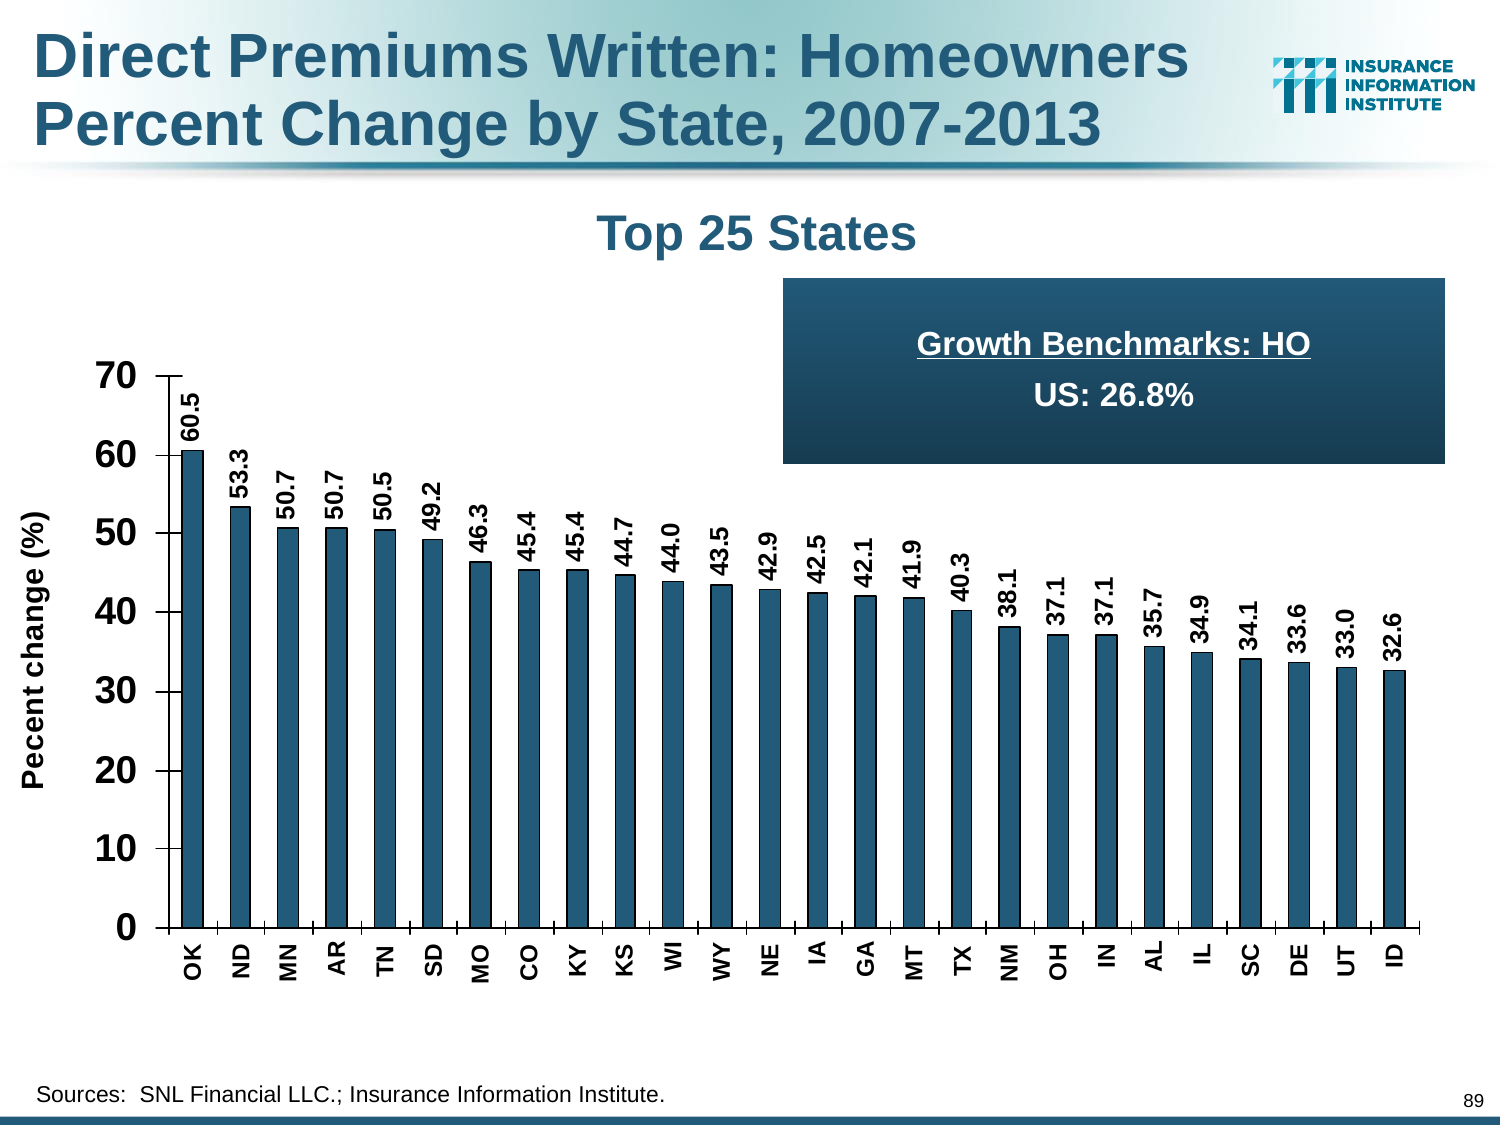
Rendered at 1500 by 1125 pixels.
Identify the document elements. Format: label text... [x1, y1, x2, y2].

text_box Top 25 States [57, 207, 1458, 262]
text_box Sources: SNL Financial LLC.; Insurance Information Institute. [20, 1079, 1500, 1114]
picture [0, 0, 1500, 189]
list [0, 298, 1499, 1072]
title Direct Premiums Written: Homeowners Percent Change by State, 2007-2013 [18, 0, 1282, 167]
text_box Growth Benchmarks: HO US: 26.8% [780, 275, 1448, 296]
